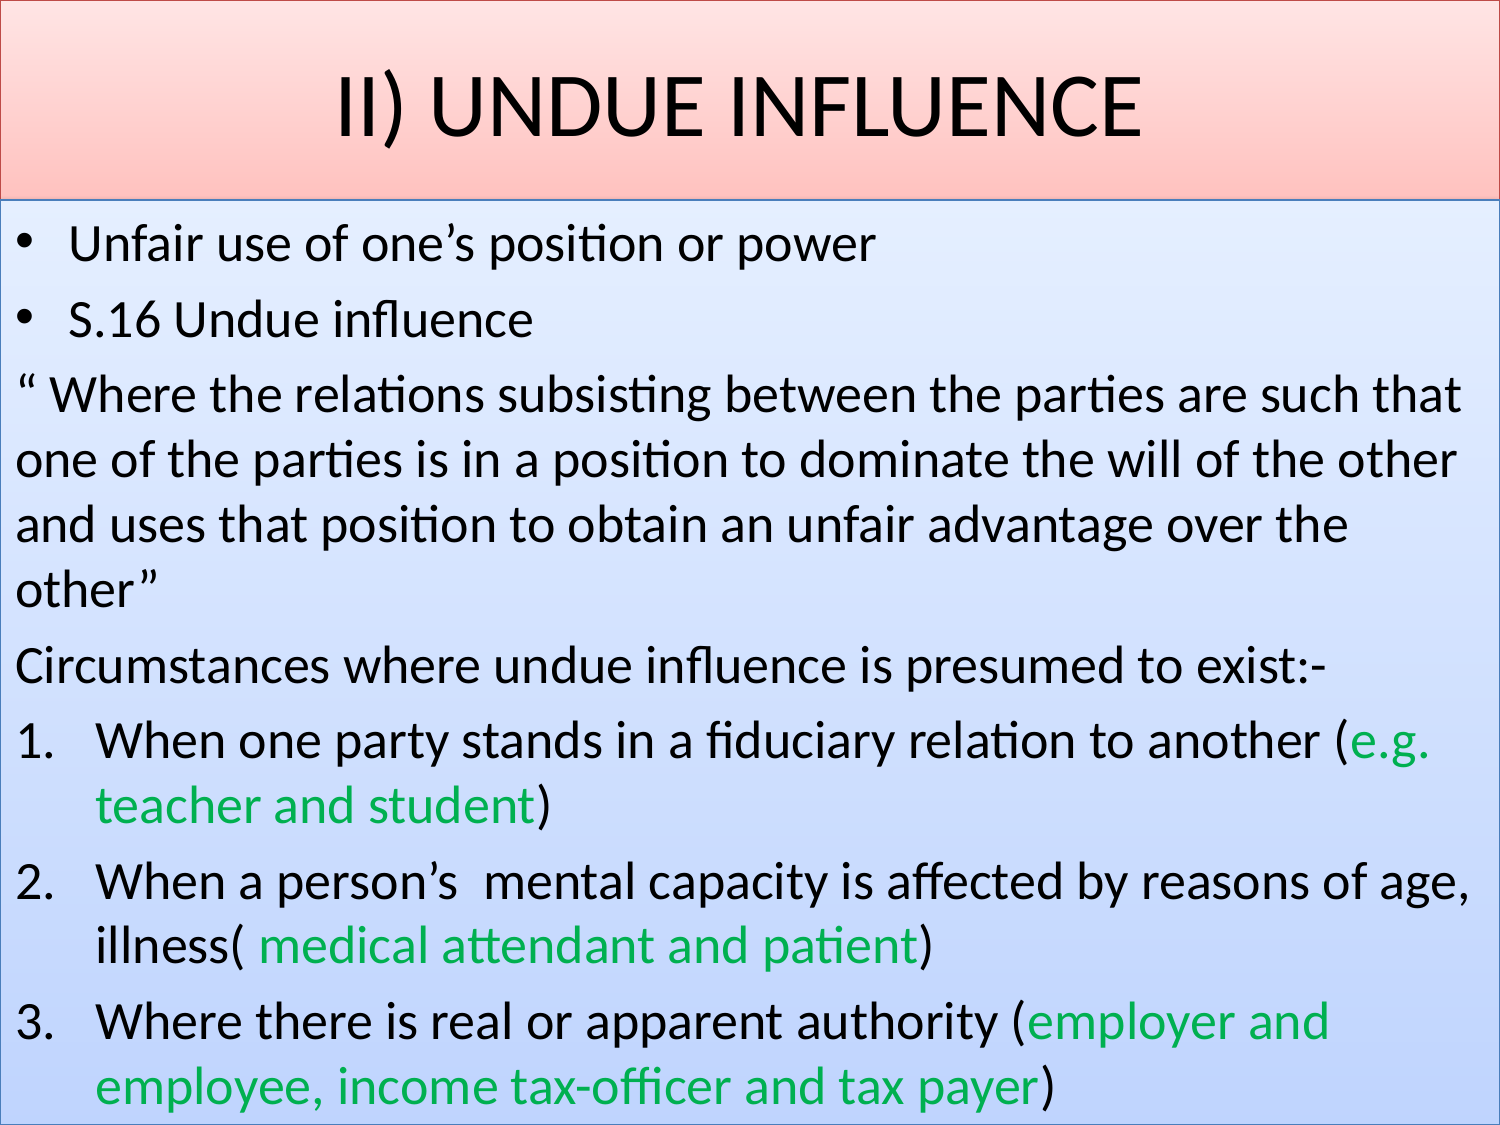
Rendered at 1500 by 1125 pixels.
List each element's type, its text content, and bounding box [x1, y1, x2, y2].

title II) UNDUE INFLUENCE [0, 0, 1500, 198]
list Unfair use of one’s position or power S.16 Undue influence “ Where the relations subsisting between the parties are such that one of the parties is in a position to dominate the will of the other and uses that position to obtain an unfair advantage over the other” Circumstances where undue influence is presumed to exist:- When one party stands in a fiduciary relation to another (e.g. teacher and student) When a person’s mental capacity is affected by reasons of age, illness( medical attendant and patient) Where there is real or apparent authority (employer and employee, income tax-officer and tax payer) [0, 199, 1500, 1125]
